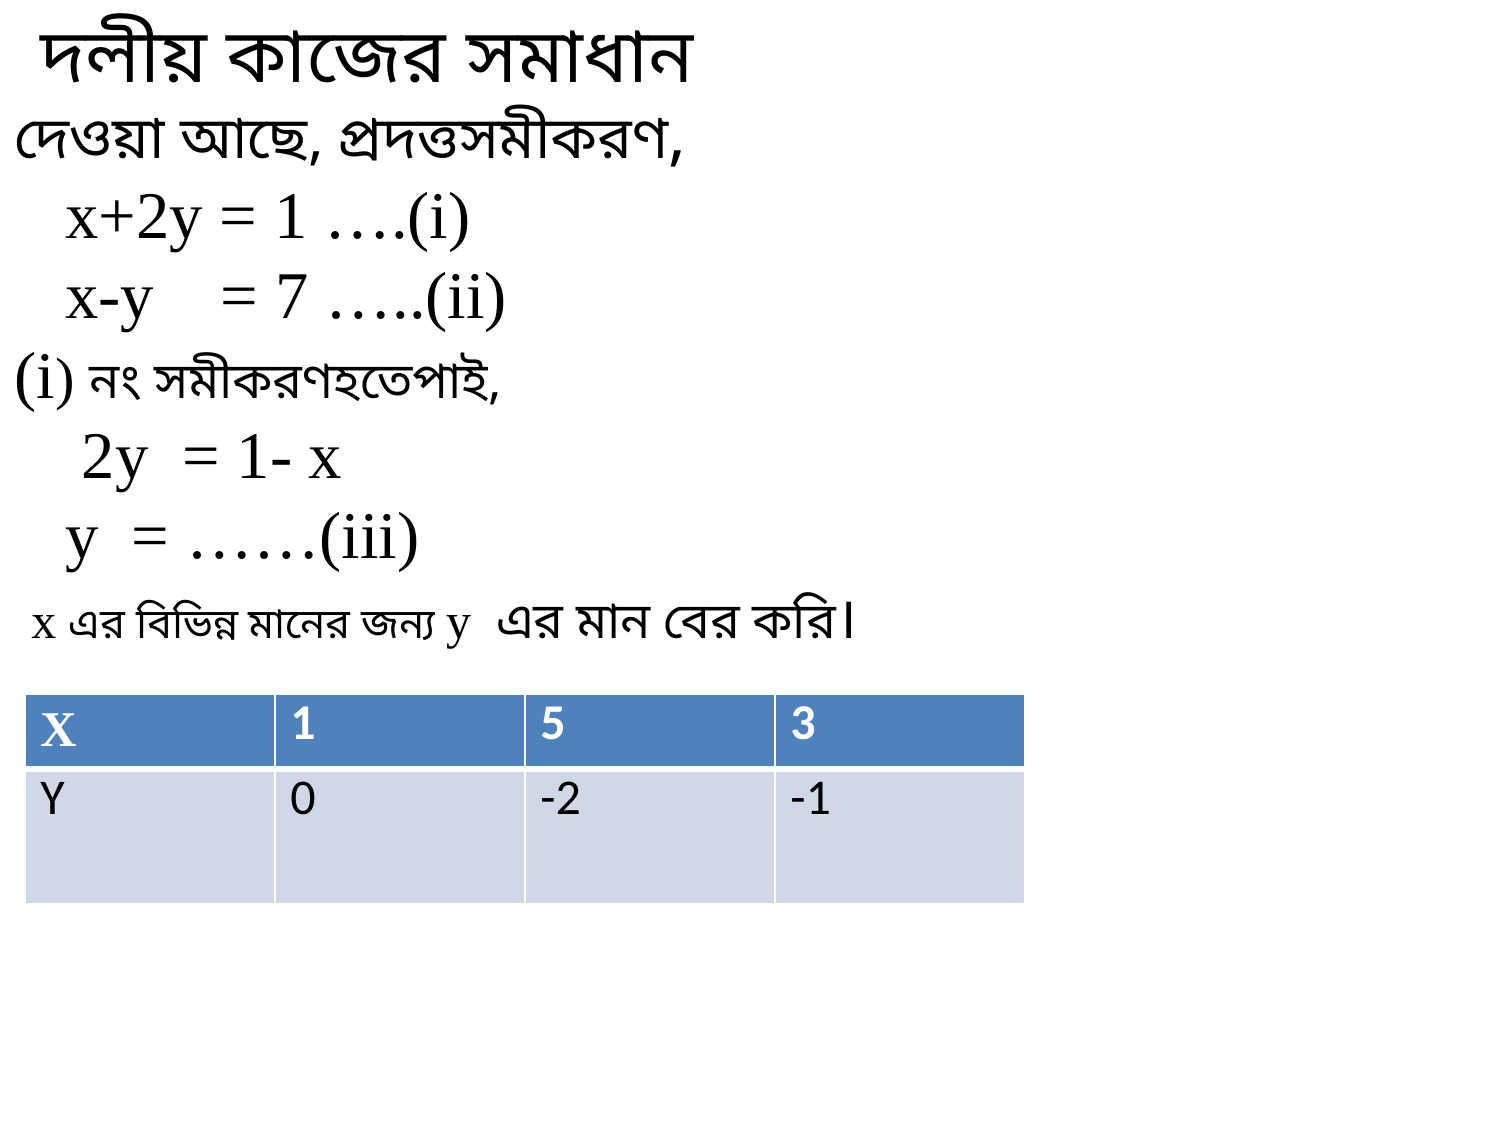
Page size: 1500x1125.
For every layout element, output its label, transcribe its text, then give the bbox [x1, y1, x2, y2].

table_header 5 [526, 695, 774, 766]
table_cell -1 [776, 772, 1024, 903]
table_cell -2 [526, 772, 774, 903]
table_cell Y [26, 772, 274, 903]
table_cell 0 [276, 772, 524, 903]
table_header 3 [776, 695, 1024, 766]
table_header X [26, 695, 274, 766]
table_header 1 [276, 695, 524, 766]
text_box দলীয় কাজের সমাধান [25, 0, 718, 105]
